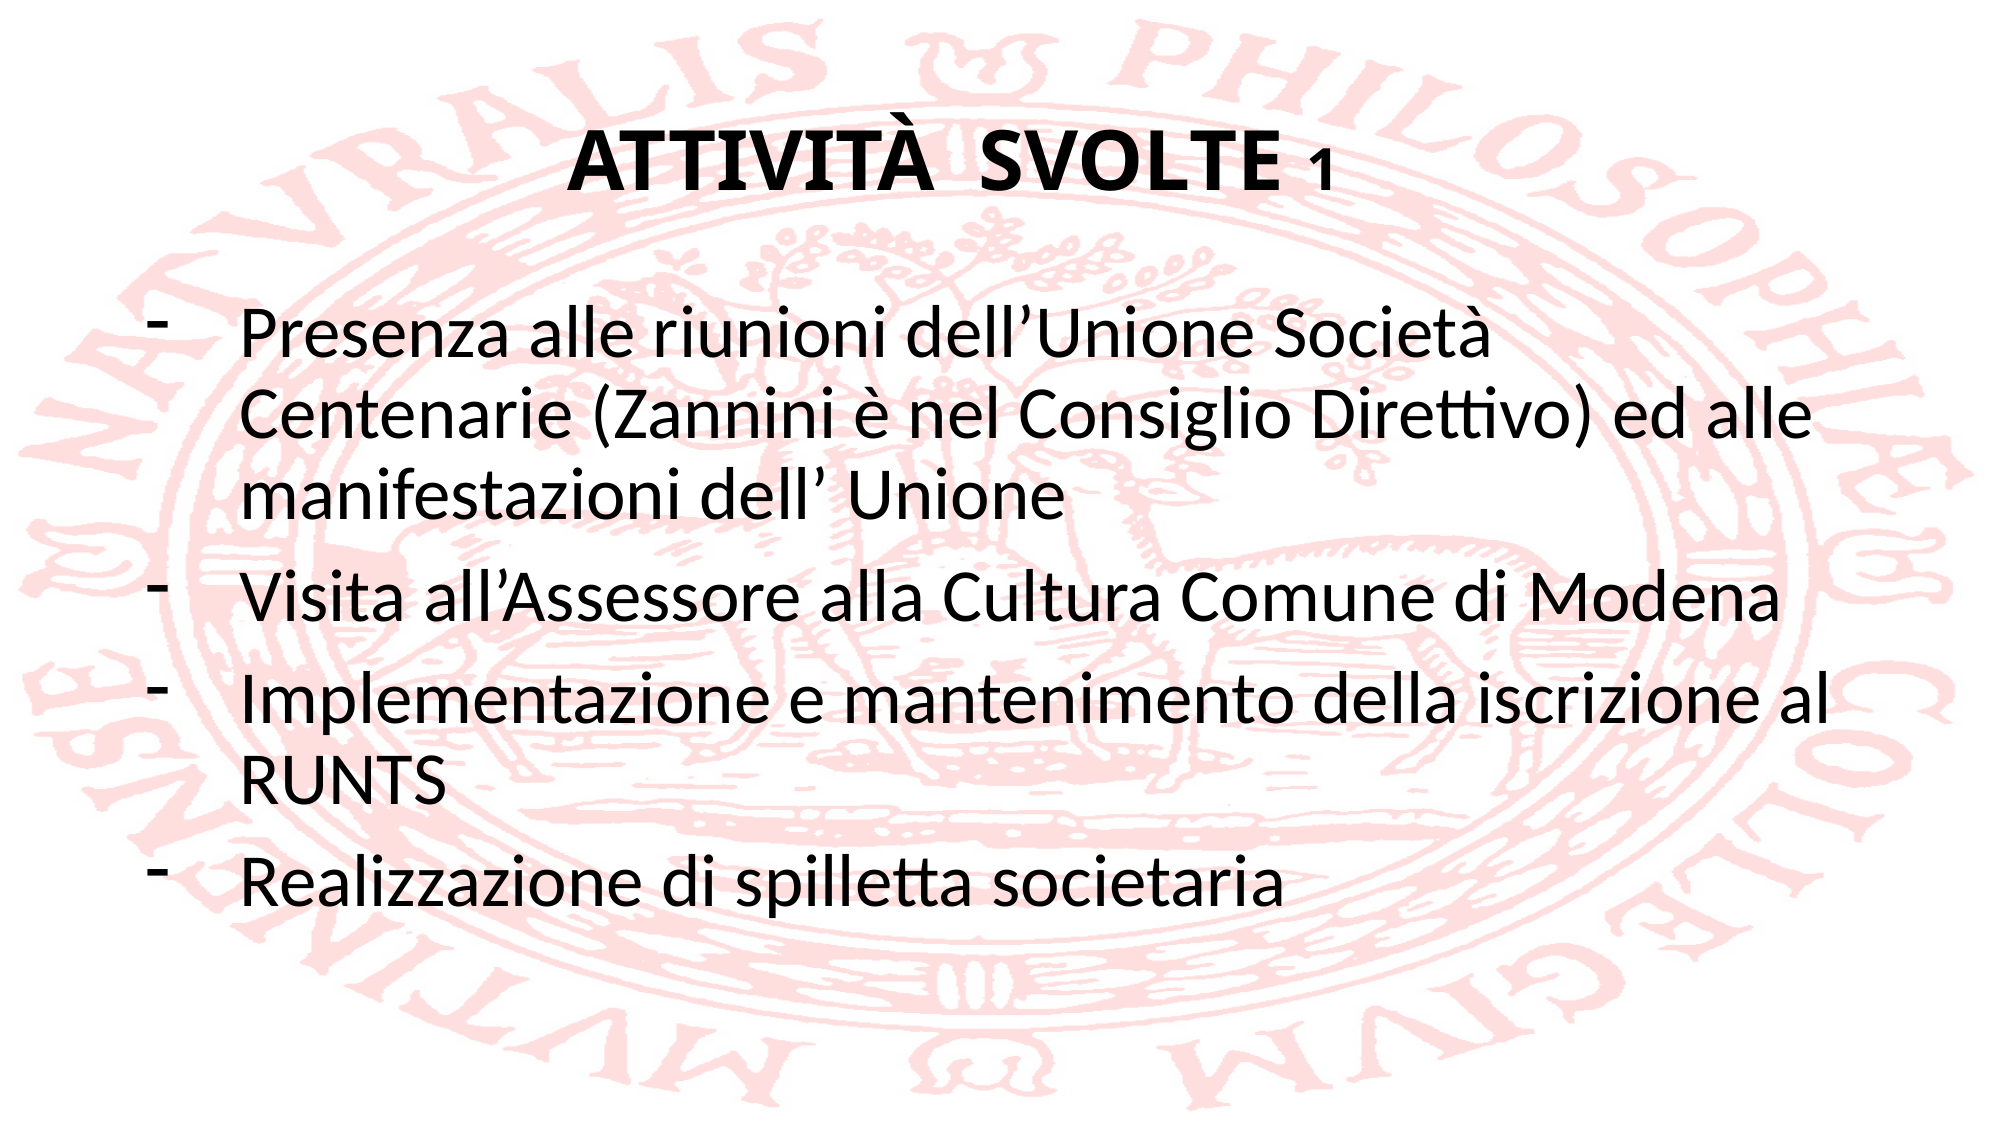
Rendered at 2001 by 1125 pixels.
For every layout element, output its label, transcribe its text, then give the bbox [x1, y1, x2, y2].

title ATTIVITÀ SVOLTE 1 [203, 0, 1704, 216]
subtitle Presenza alle riunioni dell’Unione Società Centenarie (Zannini è nel Consiglio Direttivo) ed alle manifestazioni dell’ Unione Visita all’Assessore alla Cultura Comune di Modena Implementazione e mantenimento della iscrizione al RUNTS Realizzazione di spilletta societaria [130, 285, 1850, 999]
